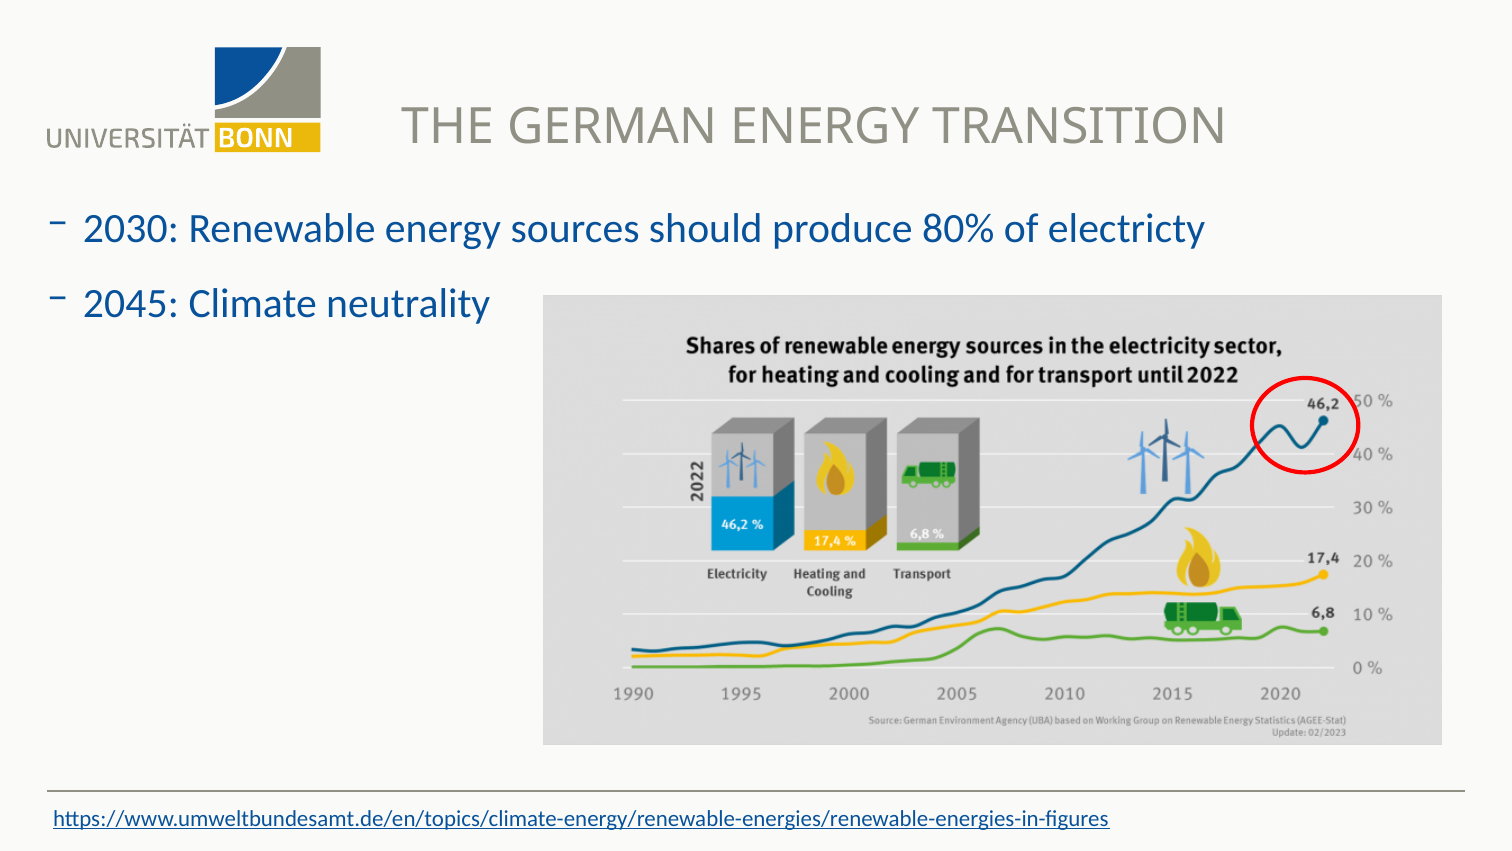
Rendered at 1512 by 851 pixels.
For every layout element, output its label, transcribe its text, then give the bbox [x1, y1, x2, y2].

text_box https://www.umweltbundesamt.de/en/topics/climate-energy/renewable-energies/renewable-energies-in-figures [53, 803, 1116, 831]
title The German Energy transition [401, 47, 1465, 154]
picture [543, 295, 1442, 745]
list 2030: Renewable energy sources should produce 80% of electricty 2045: Climate neutrality [47, 200, 1465, 745]
